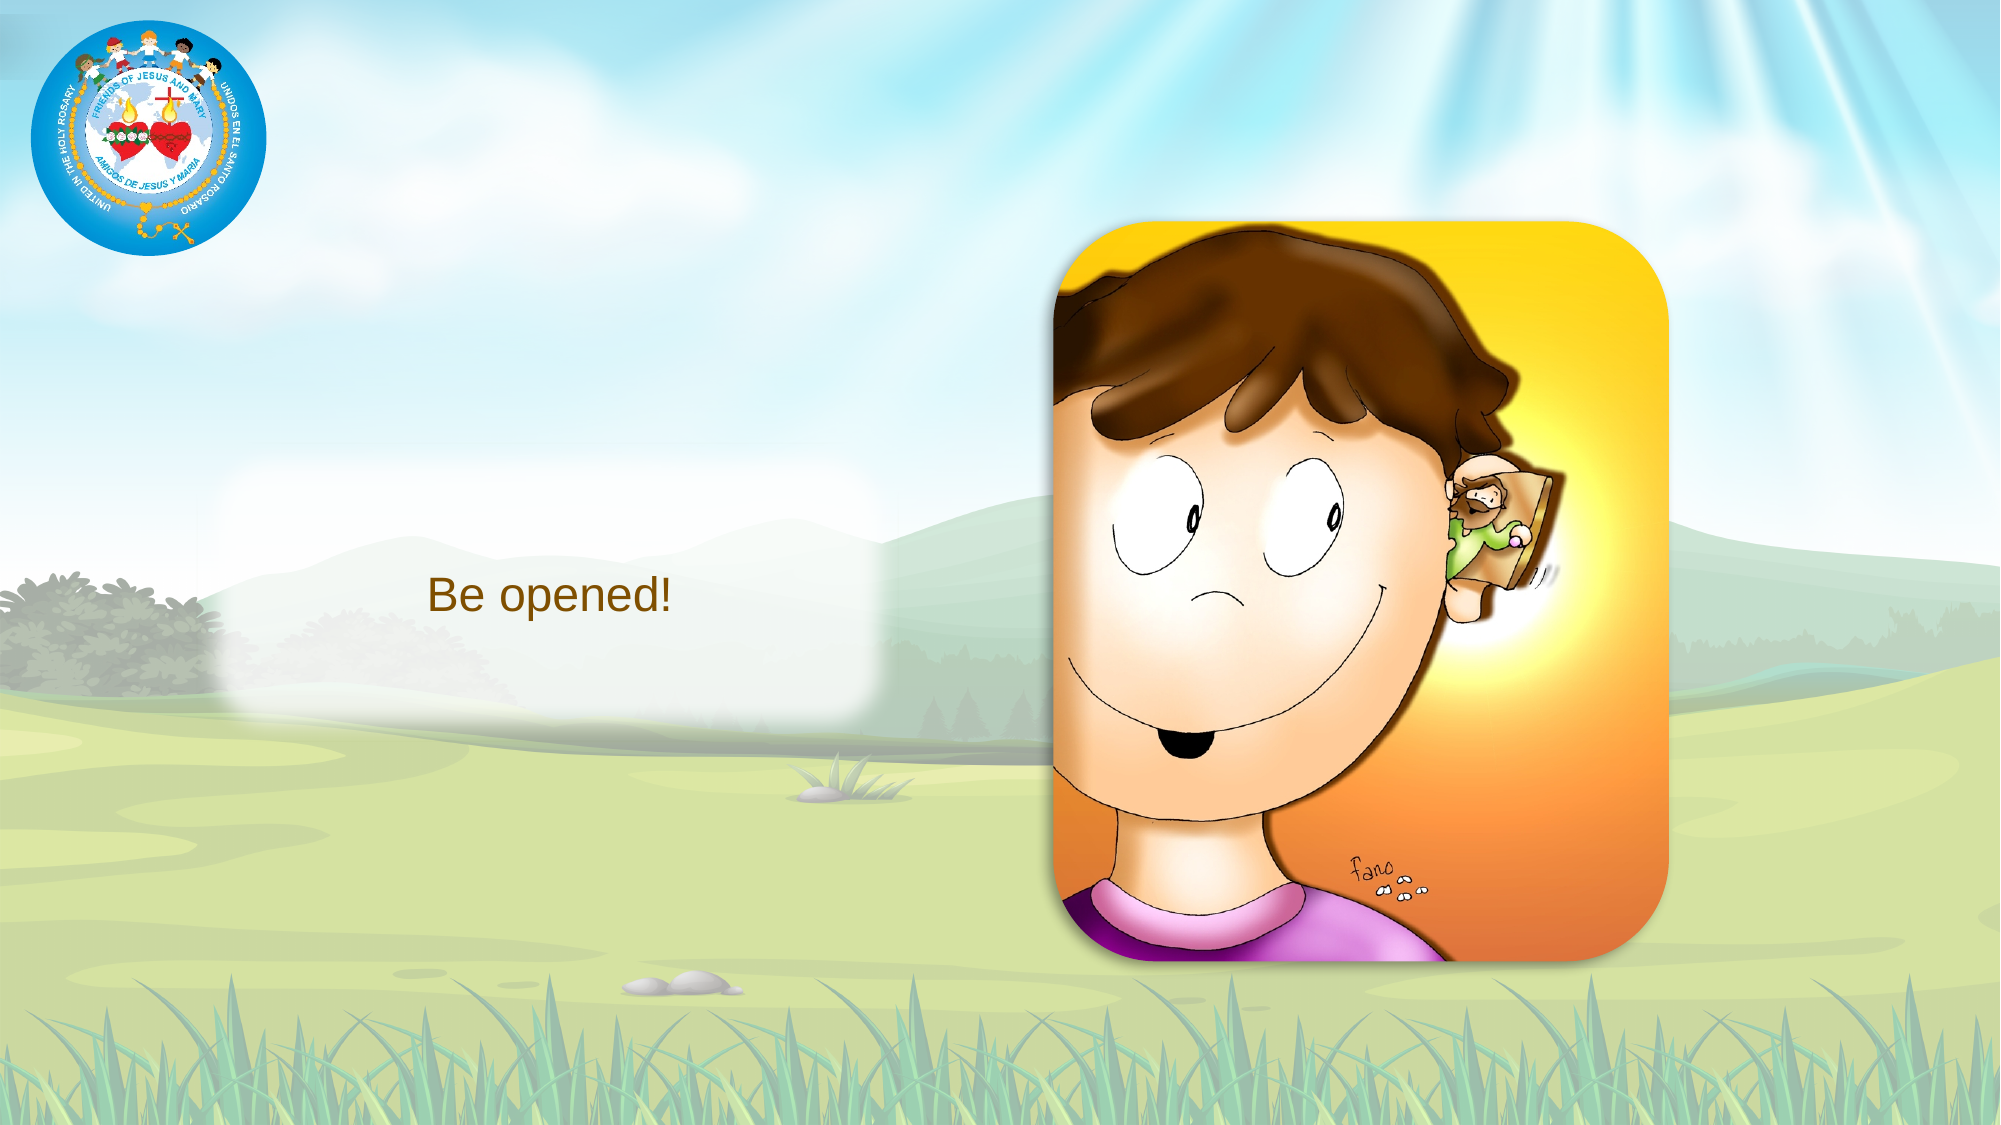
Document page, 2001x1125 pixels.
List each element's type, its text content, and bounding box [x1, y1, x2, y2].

list Be opened! [240, 562, 853, 630]
picture [55, 30, 242, 244]
text_box [232, 478, 864, 707]
picture [1053, 221, 1669, 962]
